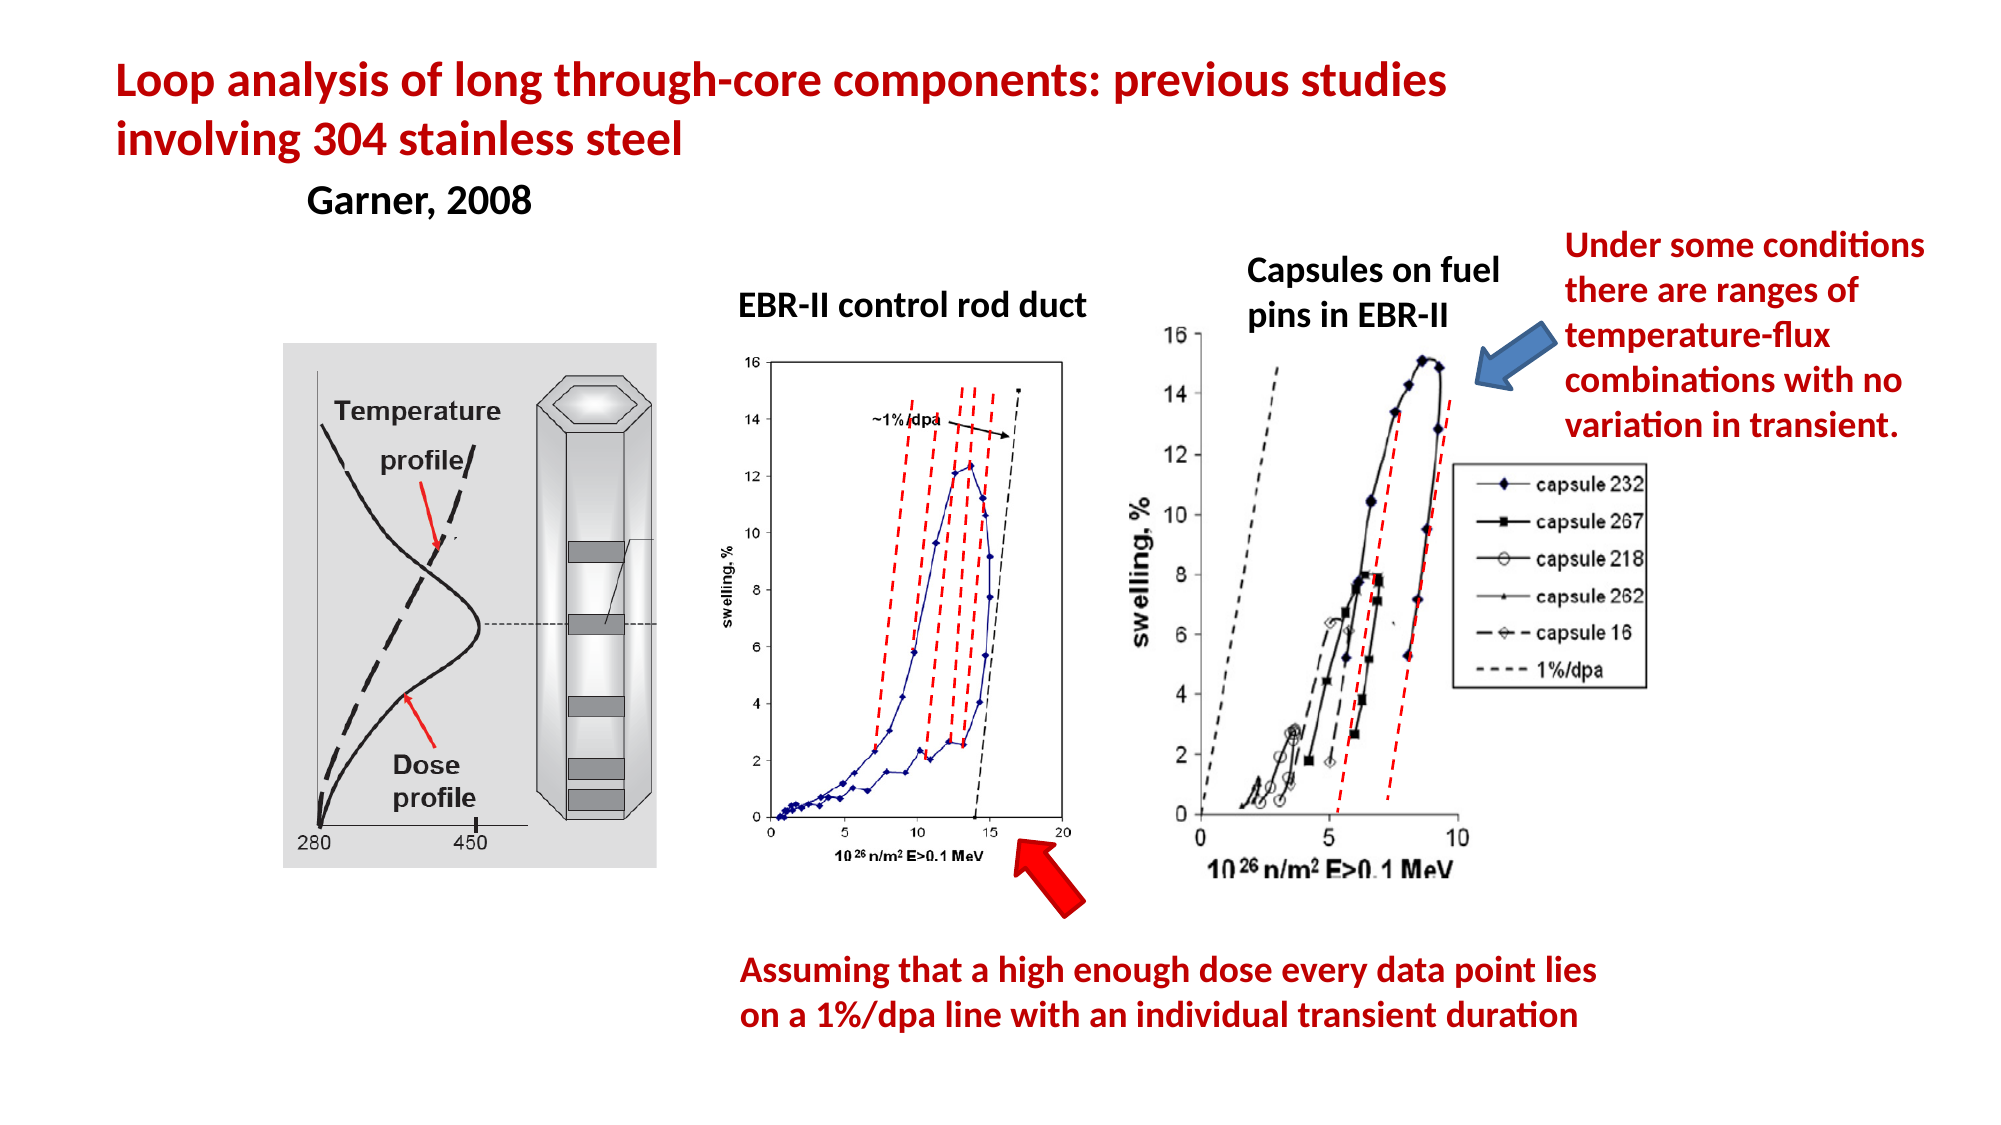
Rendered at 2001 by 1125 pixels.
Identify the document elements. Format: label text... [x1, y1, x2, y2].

text_box Under some conditions there are ranges of temperature-flux combinations with no variation in transient. [1550, 212, 1950, 453]
title Loop analysis of long through-core components: previous studies involving 304 stainless steel Garner, 2008 [100, 38, 1659, 233]
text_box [924, 387, 963, 763]
text_box EBR-II control rod duct [723, 272, 1114, 333]
text_box Assuming that a high enough dose every data point lies on a 1%/dpa line with an individual transient duration [724, 937, 1625, 1043]
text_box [912, 412, 938, 651]
picture [695, 336, 1087, 875]
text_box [1337, 412, 1401, 813]
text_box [979, 393, 994, 751]
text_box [1387, 399, 1451, 801]
text_box [1033, 882, 1087, 919]
text_box Capsules on fuel pins in EBR-II [1232, 237, 1550, 275]
picture [282, 343, 657, 868]
picture [1096, 277, 1659, 894]
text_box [874, 399, 913, 751]
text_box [949, 387, 976, 751]
